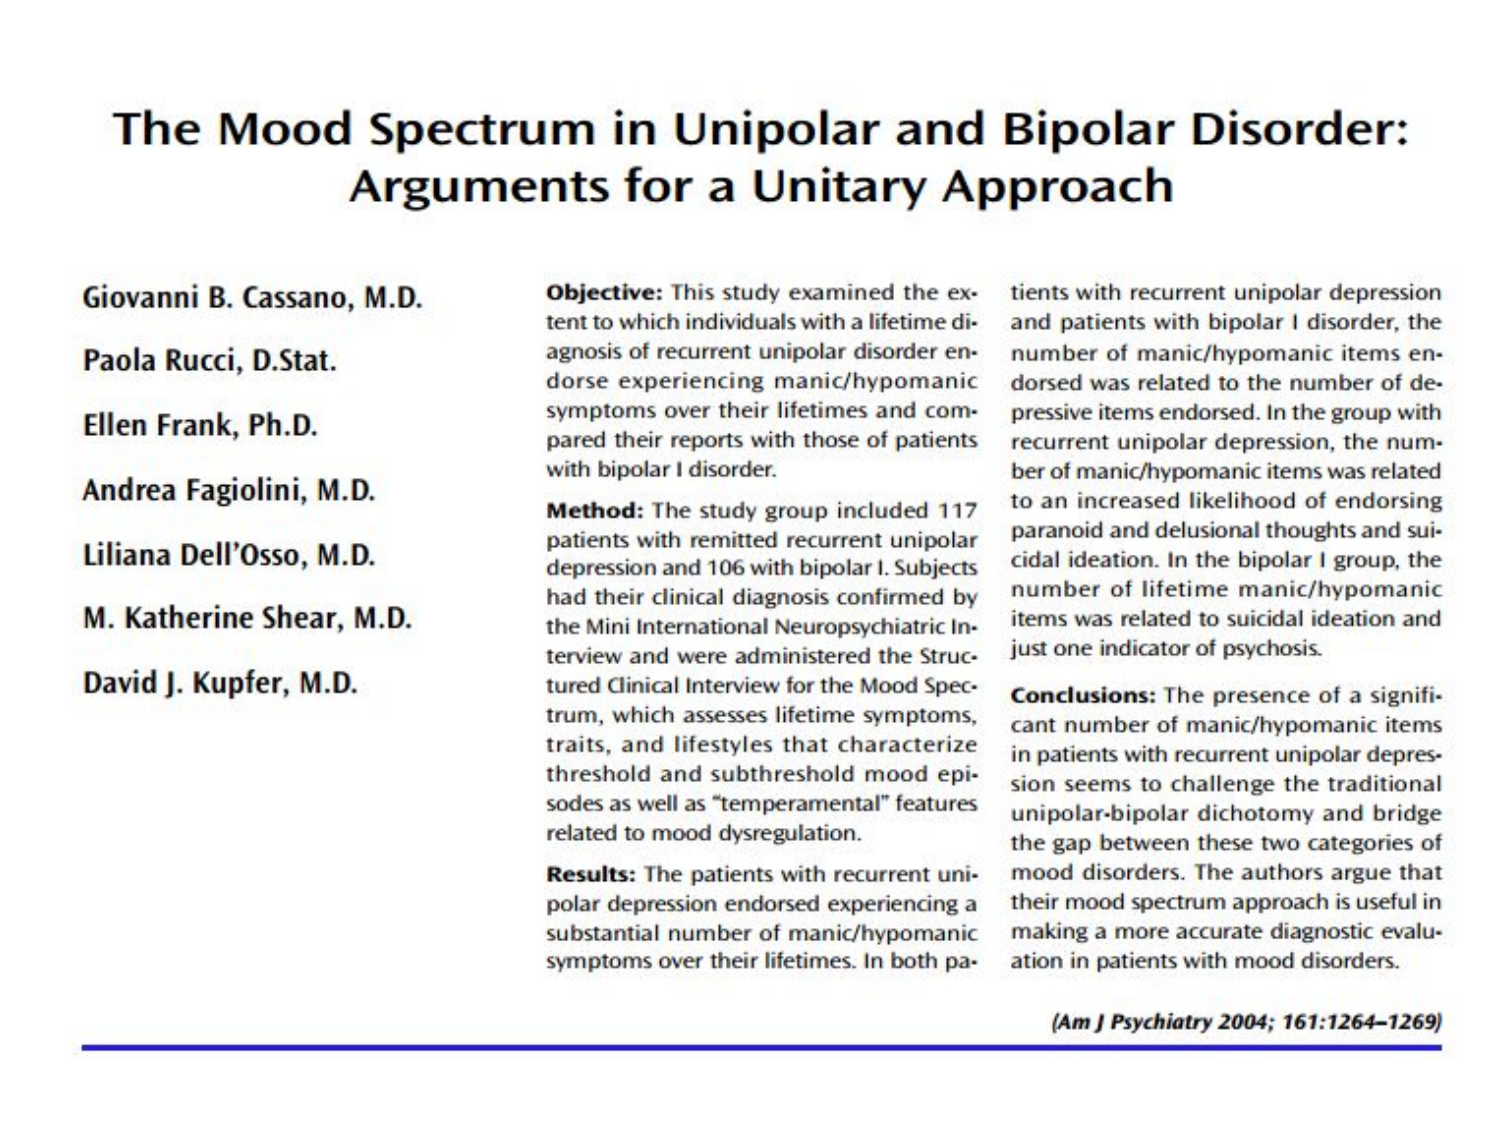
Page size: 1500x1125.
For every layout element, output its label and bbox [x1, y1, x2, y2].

picture [41, 84, 1462, 1061]
